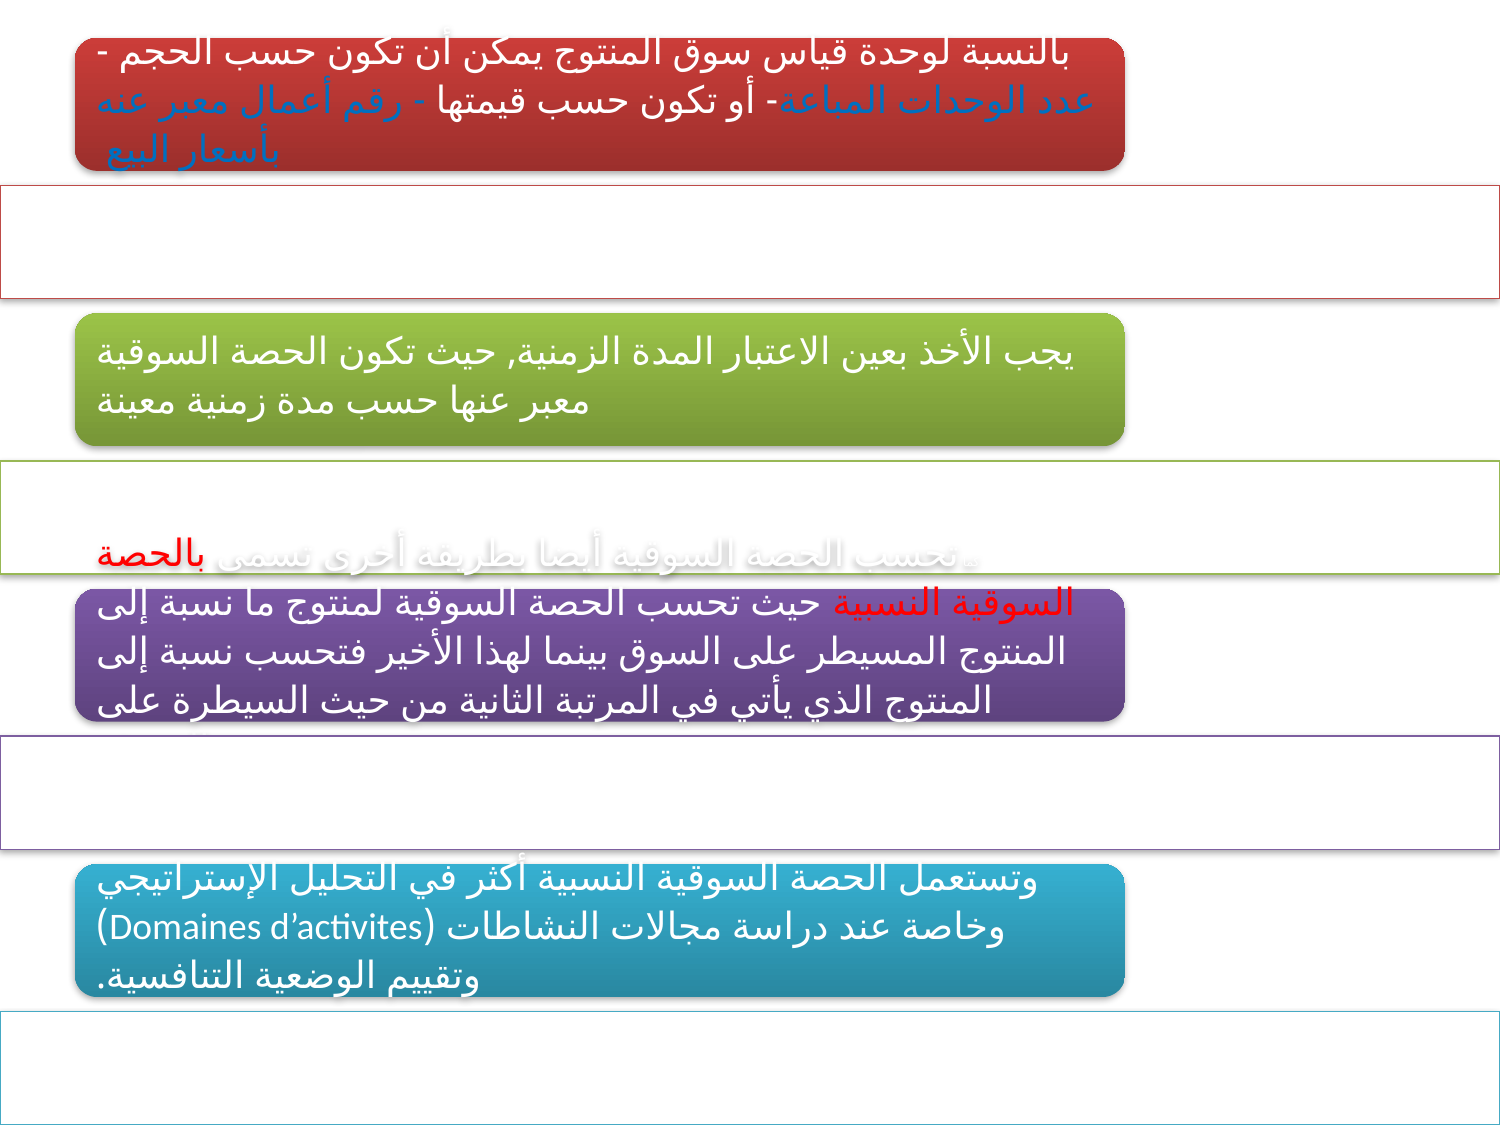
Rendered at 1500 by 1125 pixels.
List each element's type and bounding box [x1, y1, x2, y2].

list [0, 23, 1500, 1125]
